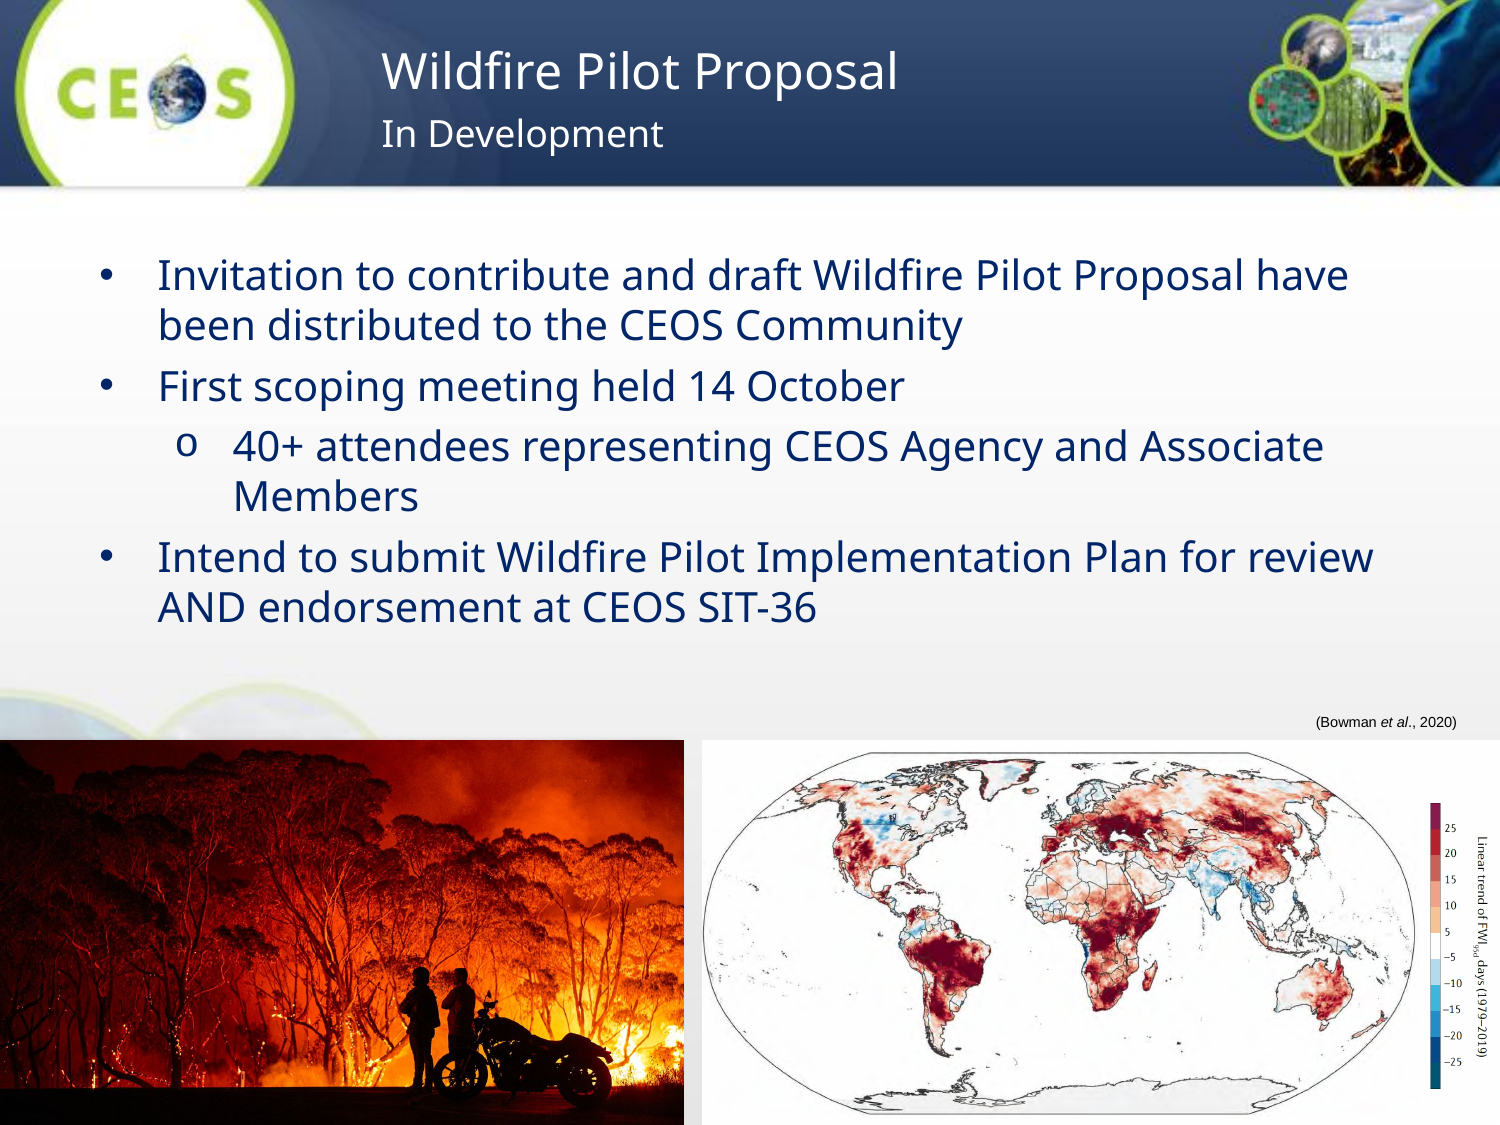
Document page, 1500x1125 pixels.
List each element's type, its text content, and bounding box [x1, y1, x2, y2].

list Wildfire Pilot Proposal In Development [329, 32, 1142, 181]
list Invitation to contribute and draft Wildfire Pilot Proposal have been distributed to the CEOS Community First scoping meeting held 14 October 40+ attendees representing CEOS Agency and Associate Members Intend to submit Wildfire Pilot Implementation Plan for review AND endorsement at CEOS SIT-36 [67, 241, 1406, 1017]
picture [0, 0, 1500, 1125]
text_box (Bowman et al., 2020) [1301, 705, 1500, 738]
